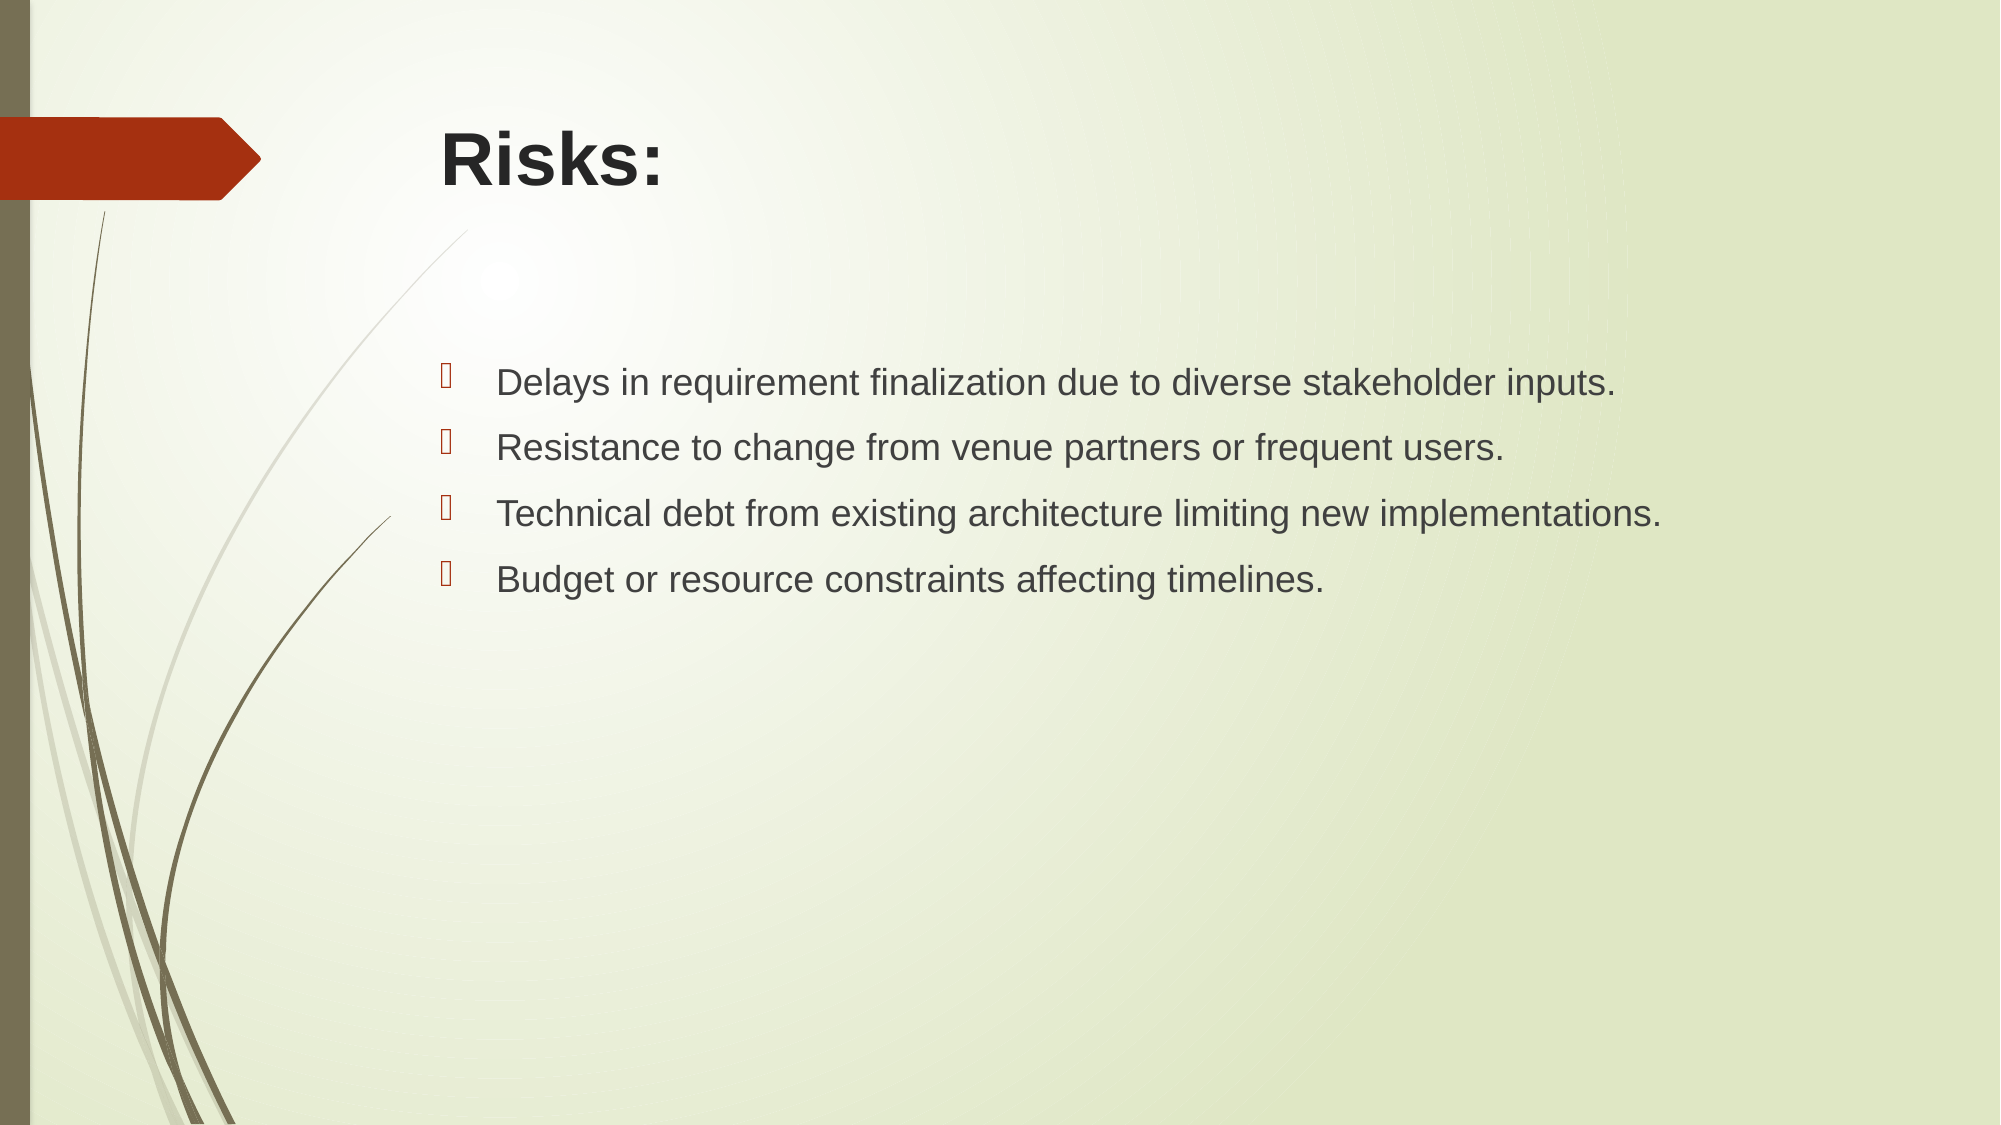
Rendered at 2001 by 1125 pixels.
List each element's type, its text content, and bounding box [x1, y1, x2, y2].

title Risks: [425, 102, 1888, 313]
list Delays in requirement finalization due to diverse stakeholder inputs. Resistance to change from venue partners or frequent users. Technical debt from existing architecture limiting new implementations. Budget or resource constraints affecting timelines. [424, 350, 1888, 970]
